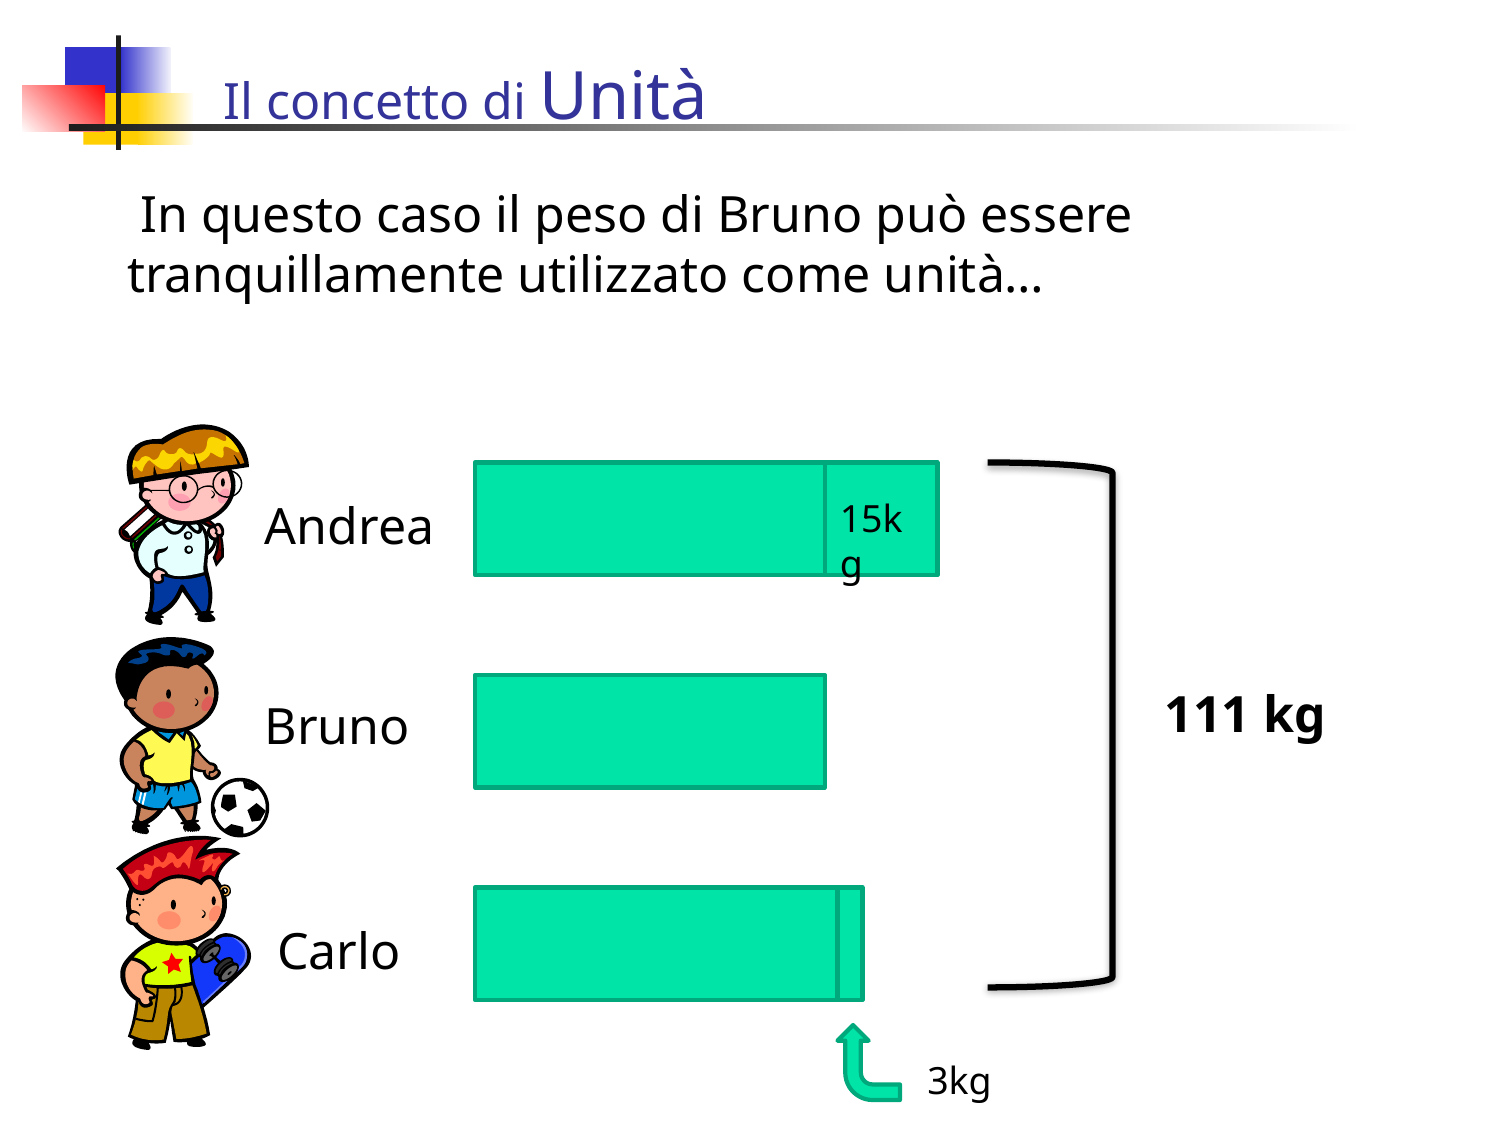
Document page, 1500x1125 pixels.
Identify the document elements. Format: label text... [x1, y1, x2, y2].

text_box Bruno [274, 687, 473, 763]
text_box [823, 460, 940, 577]
text_box 3kg [912, 1049, 1038, 1110]
text_box [473, 885, 835, 1002]
text_box Carlo [262, 912, 473, 988]
text_box Andrea [254, 487, 473, 563]
text_box [987, 459, 1116, 991]
text_box In questo caso il peso di Bruno può essere tranquillamente utilizzato come unità… [112, 174, 1413, 310]
picture [99, 412, 270, 1051]
text_box 111 kg [1149, 674, 1375, 750]
text_box [473, 460, 823, 577]
text_box [835, 1022, 903, 1103]
text_box [835, 885, 865, 1002]
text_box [21, 35, 1357, 151]
text_box [473, 673, 827, 790]
text_box 15kg [825, 487, 938, 593]
